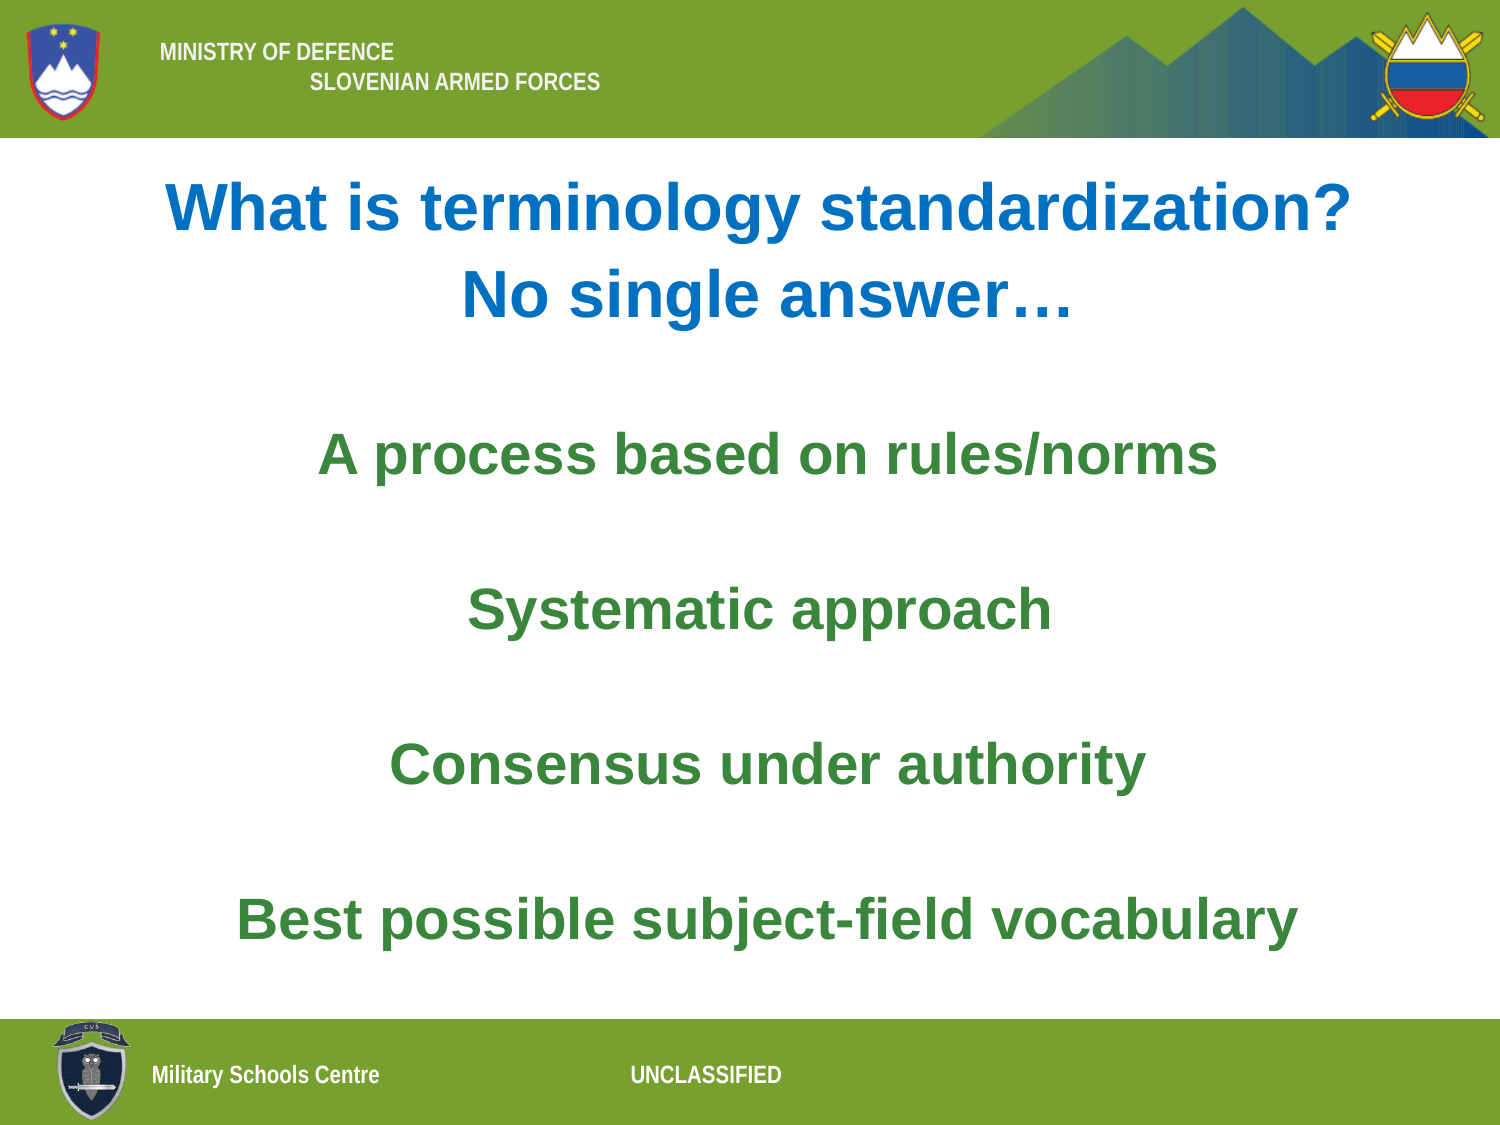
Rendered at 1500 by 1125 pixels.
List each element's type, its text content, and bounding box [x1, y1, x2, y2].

list What is terminology standardization? No single answer… A process based on rules/norms Systematic approach Consensus under authority Best possible subject-field vocabulary [48, 156, 1478, 945]
picture [0, 0, 1500, 138]
picture [0, 1019, 1500, 1125]
